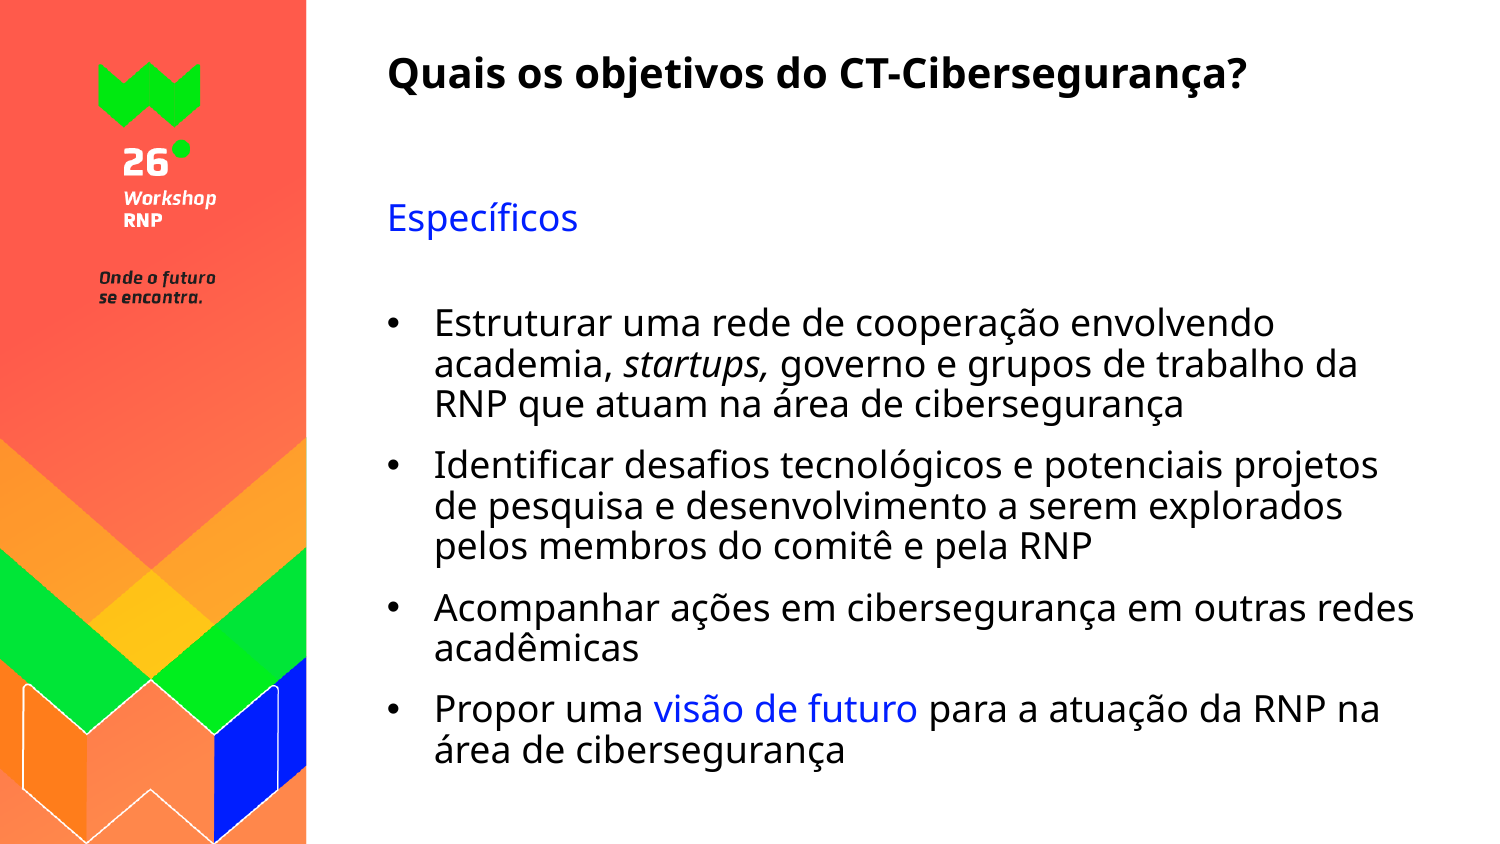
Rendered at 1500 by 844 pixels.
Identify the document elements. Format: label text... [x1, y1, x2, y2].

picture [0, 0, 1500, 844]
title Quais os objetivos do CT-Cibersegurança? [371, 45, 1440, 129]
list Estruturar uma rede de cooperação envolvendo academia, startups, governo e grupos de trabalho da RNP que atuam na área de cibersegurança Identificar desafios tecnológicos e potenciais projetos de pesquisa e desenvolvimento a serem explorados pelos membros do comitê e pela RNP Acompanhar ações em cibersegurança em outras redes acadêmicas Propor uma visão de futuro para a atuação da RNP na área de cibersegurança [371, 296, 1440, 795]
list Específicos [371, 191, 1440, 255]
